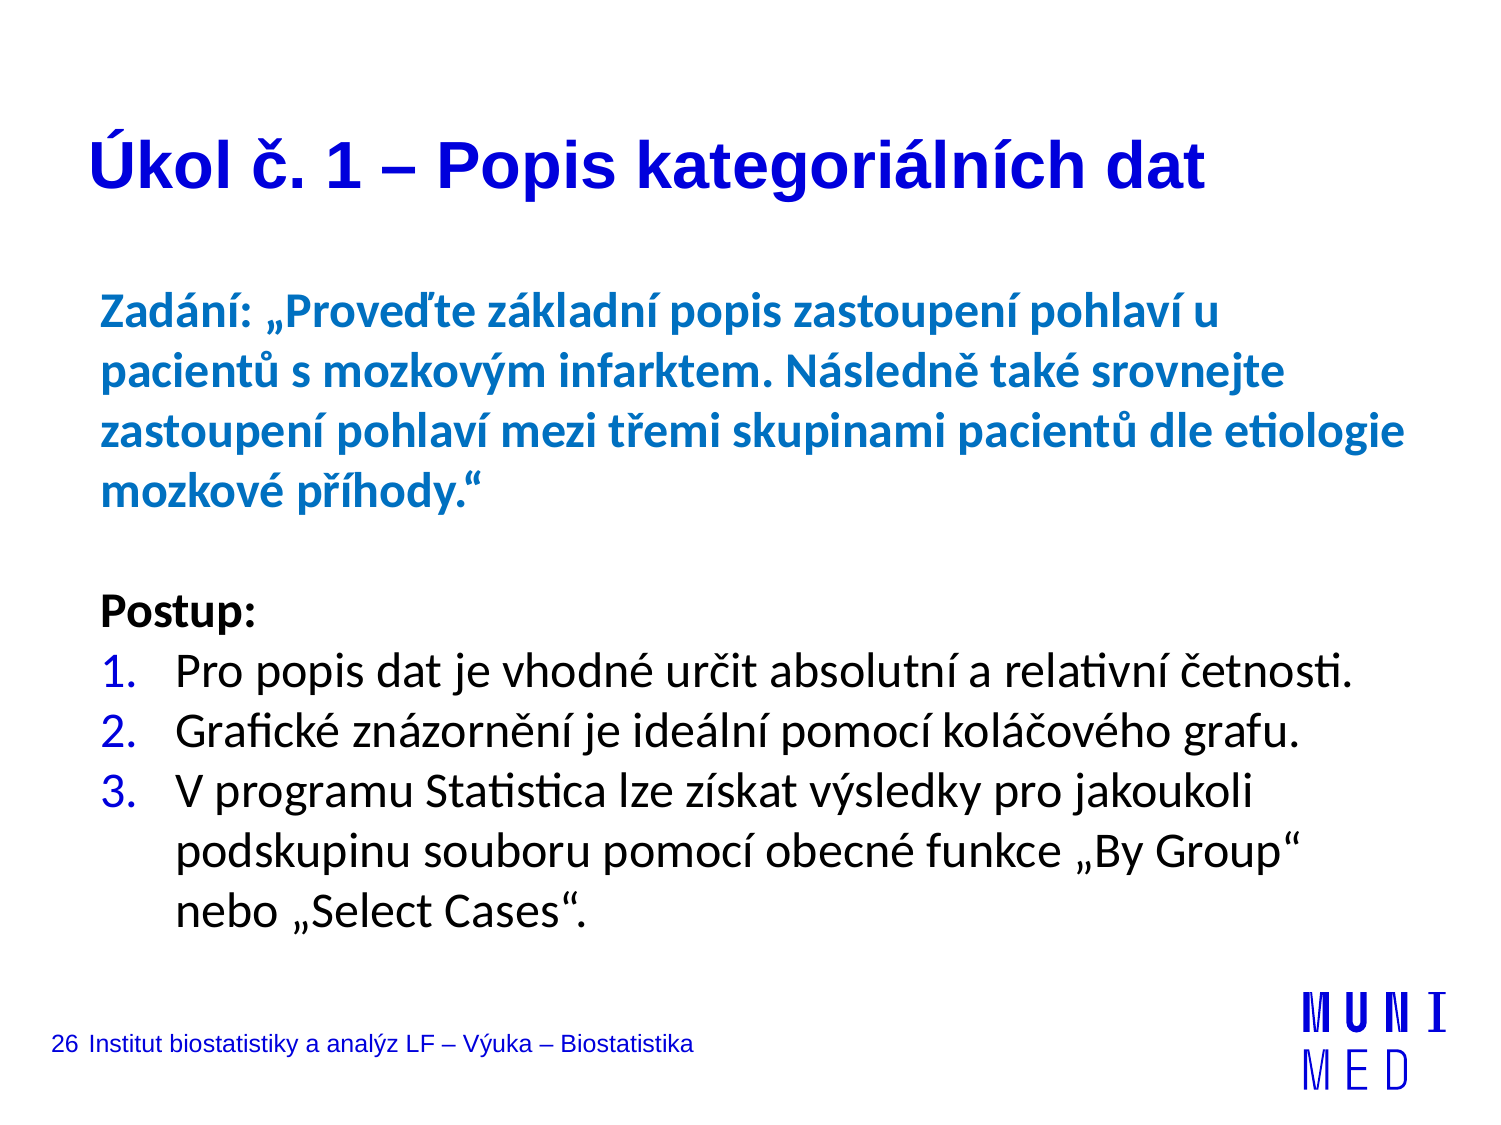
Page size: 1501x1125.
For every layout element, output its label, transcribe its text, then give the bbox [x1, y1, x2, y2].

title Úkol č. 1 – Popis kategoriálních dat [88, 118, 1412, 193]
footer Institut biostatistiky a analýz LF – Výuka – Biostatistika [88, 1021, 1064, 1063]
slide_number 26 [50, 1021, 82, 1063]
list Zadání: „Proveďte základní popis zastoupení pohlaví u pacientů s mozkovým infarktem. Následně také srovnejte zastoupení pohlaví mezi třemi skupinami pacientů dle etiologie mozkové příhody.“ Postup: Pro popis dat je vhodné určit absolutní a relativní četnosti. Grafické znázornění je ideální pomocí koláčového grafu. V programu Statistica lze získat výsledky pro jakoukoli podskupinu souboru pomocí obecné funkce „By Group“ nebo „Select Cases“. [88, 277, 1412, 957]
